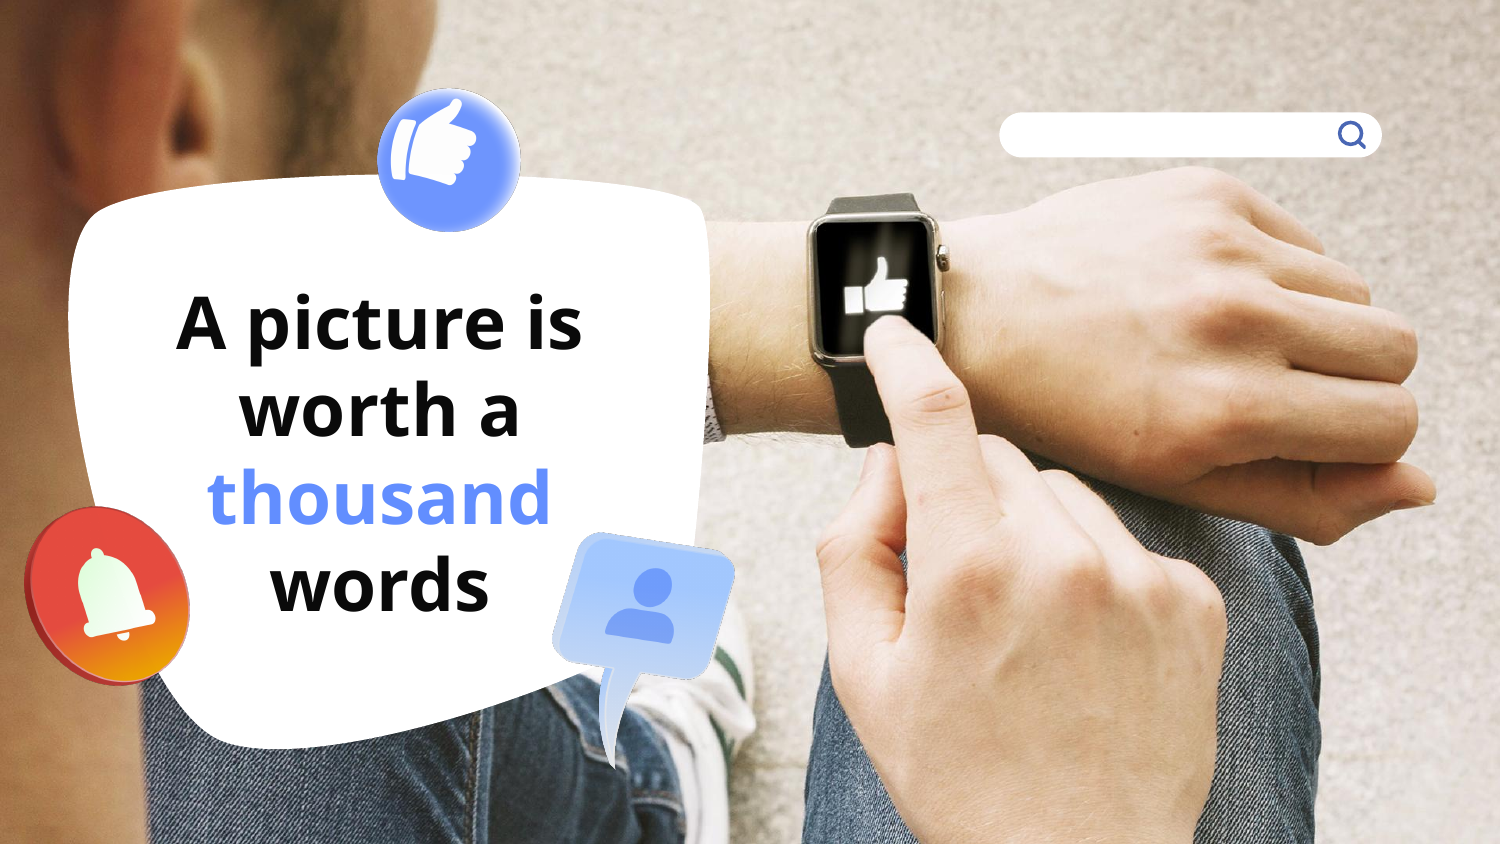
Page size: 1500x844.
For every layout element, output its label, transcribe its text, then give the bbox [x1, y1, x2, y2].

text_box [68, 174, 710, 530]
picture [0, 0, 1500, 844]
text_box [999, 112, 1383, 158]
title A picture is worth a thousand words [130, 246, 630, 657]
text_box [171, 657, 546, 750]
